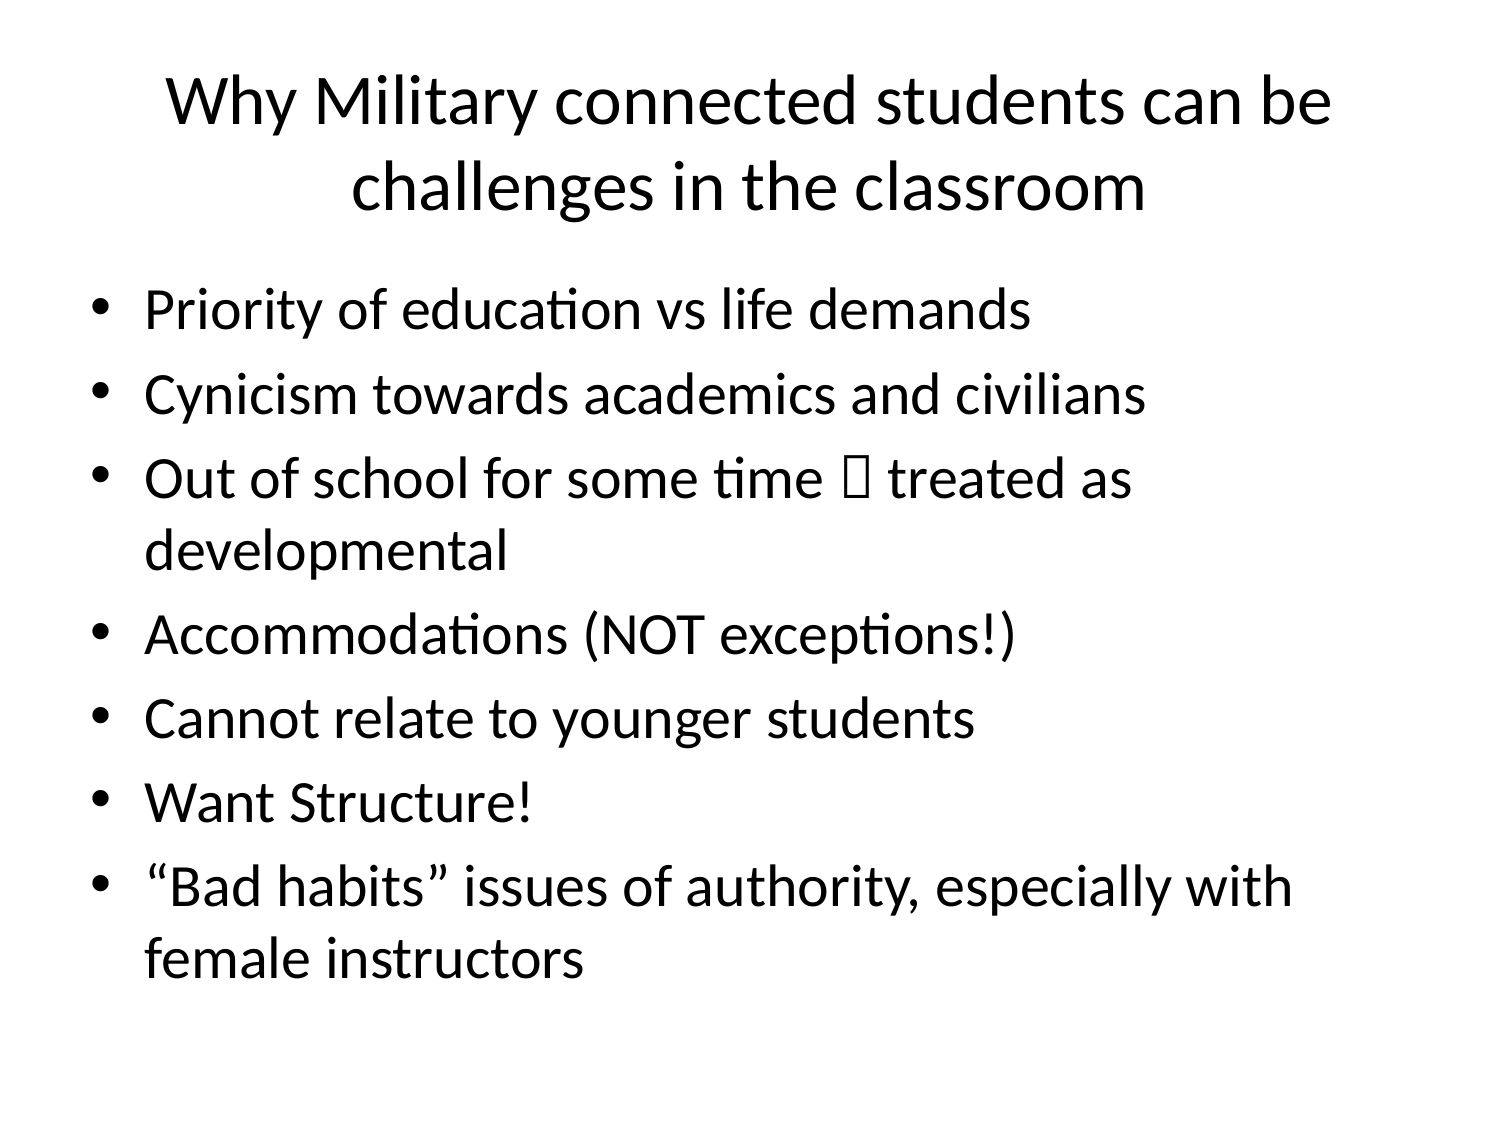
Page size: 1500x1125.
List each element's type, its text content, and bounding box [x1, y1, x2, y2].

list Priority of education vs life demands Cynicism towards academics and civilians Out of school for some time  treated as developmental Accommodations (NOT exceptions!) Cannot relate to younger students Want Structure! “Bad habits” issues of authority, especially with female instructors [75, 262, 1425, 1005]
title Why Military connected students can be challenges in the classroom [75, 45, 1425, 233]
